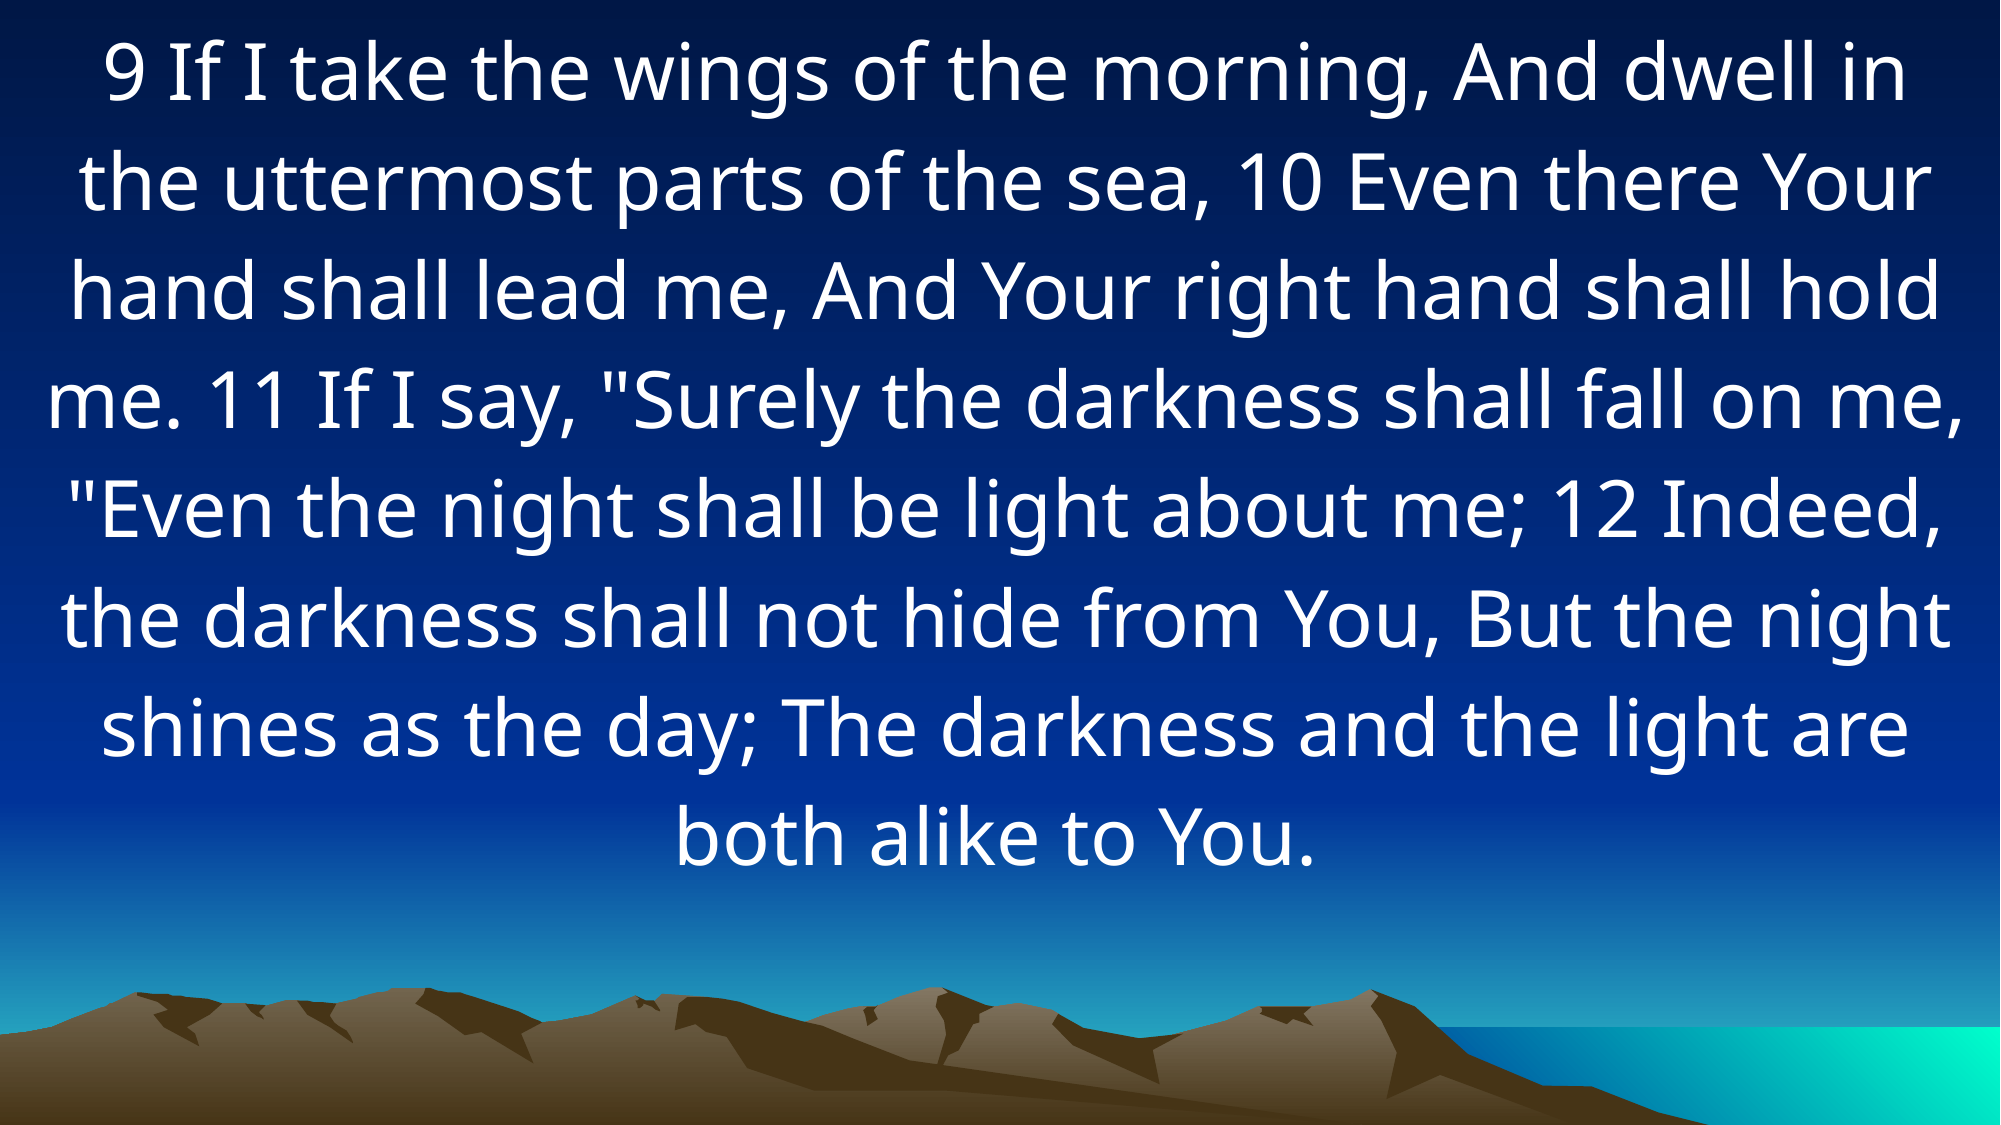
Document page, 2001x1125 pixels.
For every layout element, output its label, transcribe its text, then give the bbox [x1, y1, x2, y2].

text_box 9 If I take the wings of the morning, And dwell in the uttermost parts of the sea, 10 Even there Your hand shall lead me, And Your right hand shall hold me. 11 If I say, "Surely the darkness shall fall on me, "Even the night shall be light about me; 12 Indeed, the darkness shall not hide from You, But the night shines as the day; The darkness and the light are both alike to You. [24, 0, 1988, 825]
